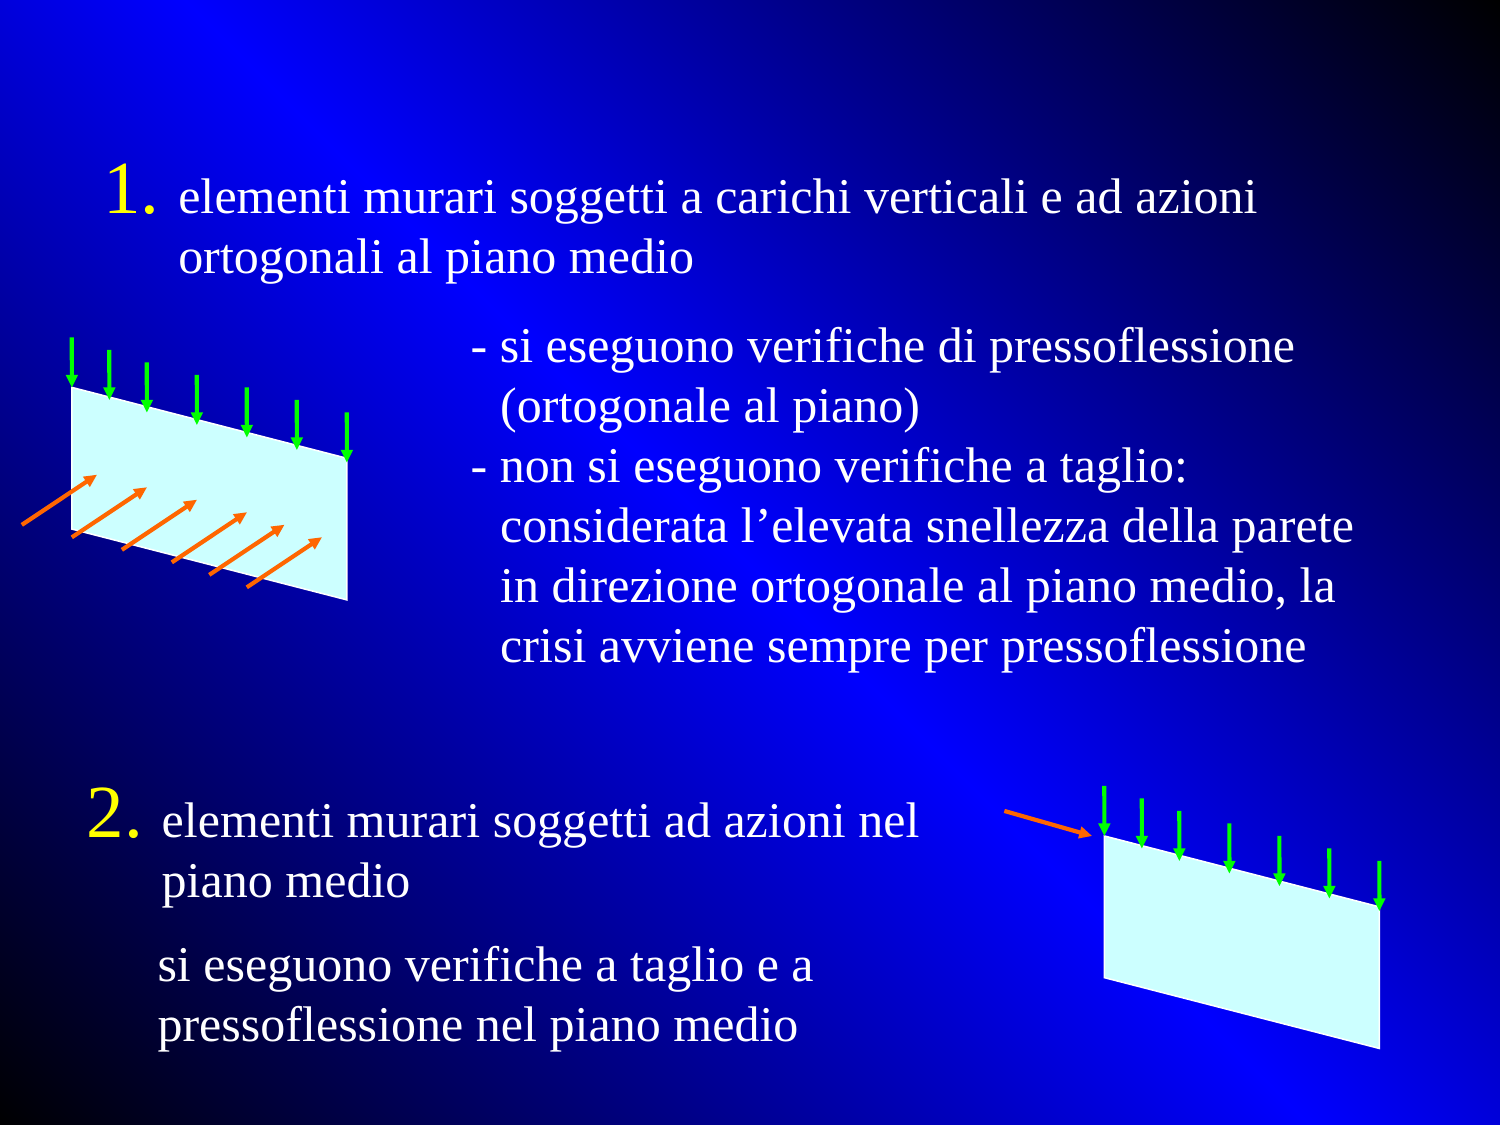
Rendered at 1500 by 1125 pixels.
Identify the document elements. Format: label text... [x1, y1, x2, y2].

text_box [21, 474, 97, 525]
text_box elementi murari soggetti a carichi verticali e ad azioni ortogonali al piano medio [88, 156, 1342, 292]
text_box [209, 524, 285, 575]
text_box [1273, 835, 1286, 886]
text_box elementi murari soggetti ad azioni nel piano medio si eseguono verifiche a taglio e a pressoflessione nel piano medio [71, 779, 1022, 1060]
text_box [103, 349, 116, 400]
text_box - si eseguono verifiche di pressoflessione (ortogonale al piano) - non si eseguono verifiche a taglio: considerata l’elevata snellezza della parete in direzione ortogonale al piano medio, la crisi avviene sempre per pressoflessione [455, 304, 1406, 680]
text_box [1004, 810, 1092, 839]
text_box [121, 499, 197, 550]
text_box [140, 362, 154, 413]
text_box [190, 374, 204, 425]
text_box [71, 487, 147, 538]
text_box [65, 337, 79, 388]
text_box [246, 537, 322, 588]
text_box [1104, 836, 1380, 1049]
text_box [240, 387, 254, 438]
text_box [1135, 798, 1149, 849]
text_box [1098, 785, 1111, 836]
text_box [340, 412, 354, 463]
text_box [171, 512, 247, 563]
text_box [290, 399, 304, 450]
text_box [1223, 823, 1236, 874]
text_box [1173, 810, 1186, 861]
text_box [71, 387, 347, 600]
text_box [1373, 860, 1386, 911]
text_box [1323, 848, 1336, 899]
